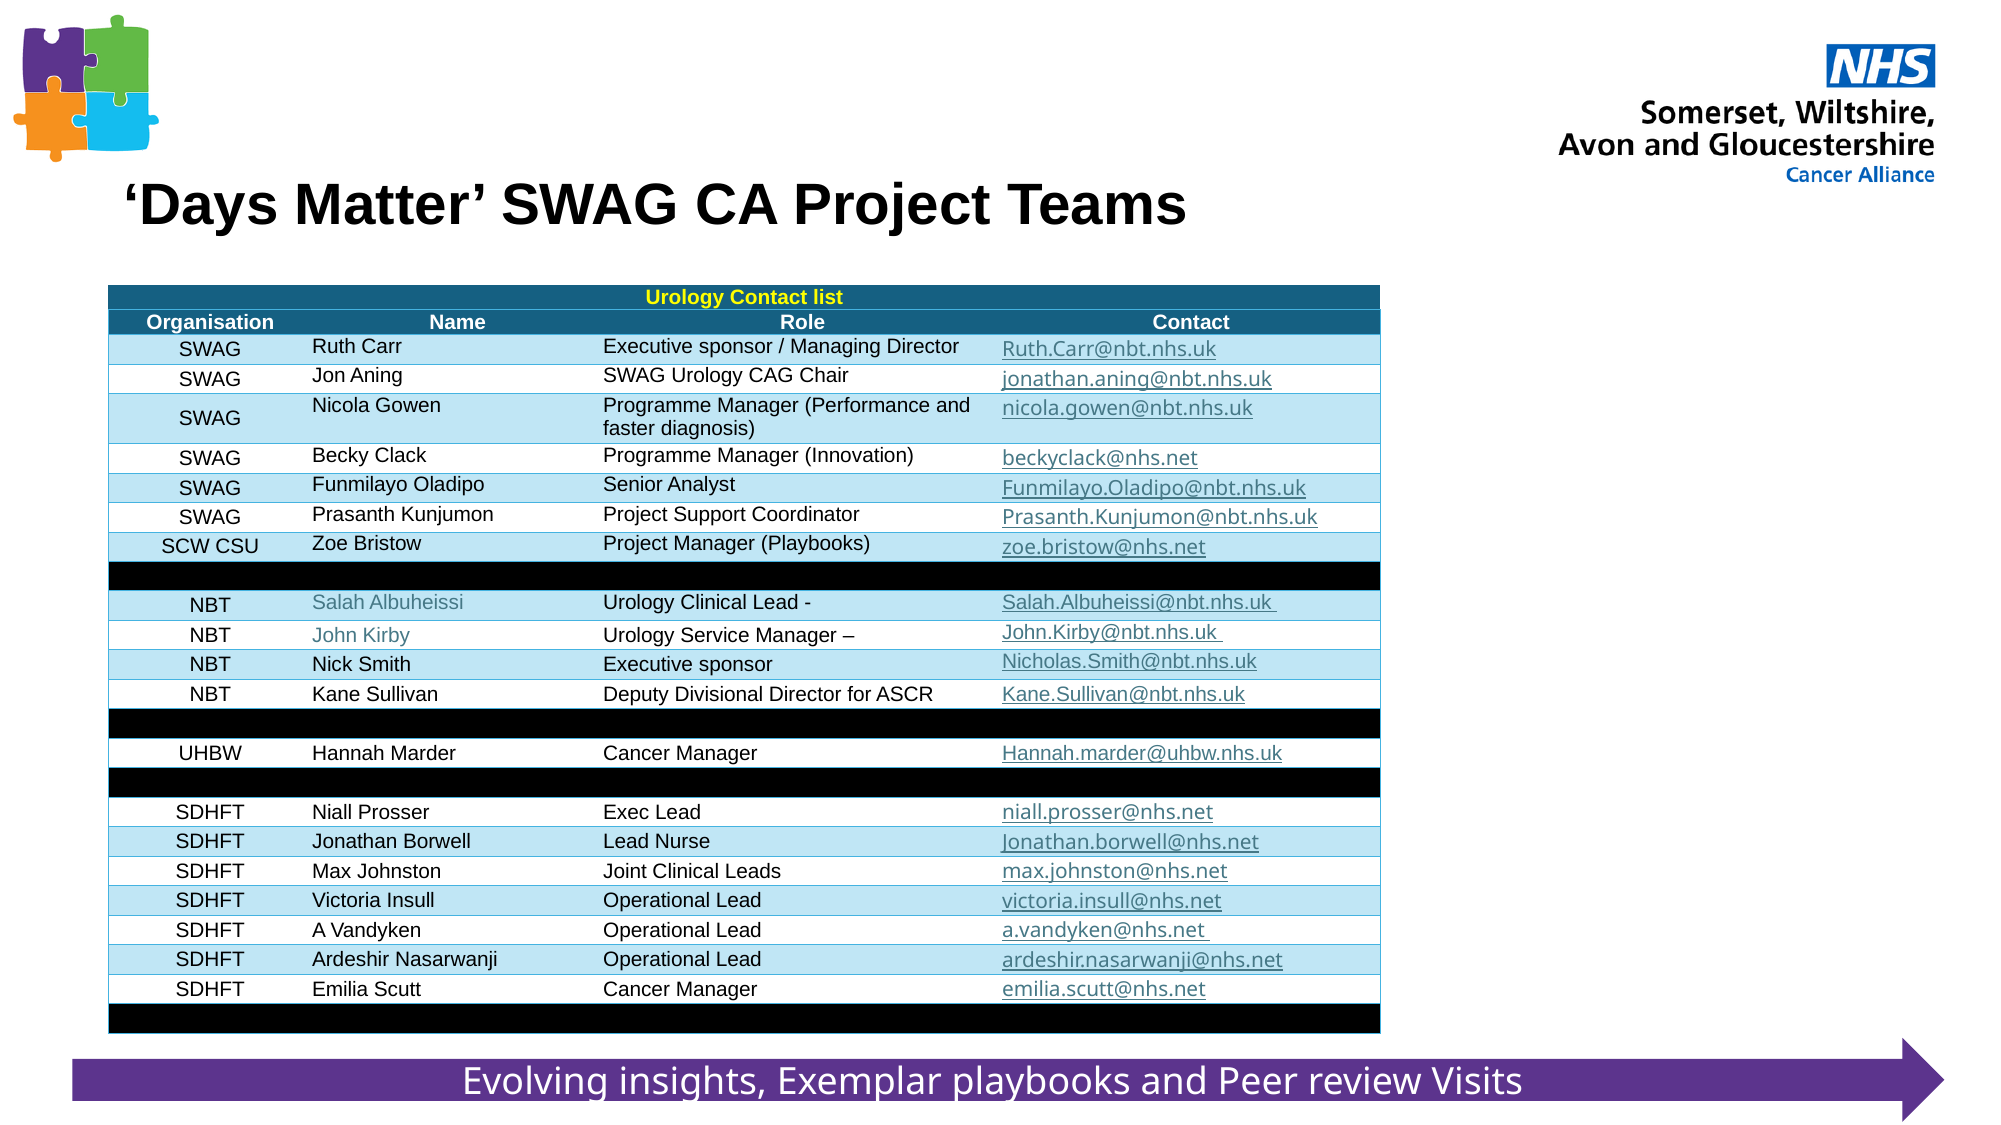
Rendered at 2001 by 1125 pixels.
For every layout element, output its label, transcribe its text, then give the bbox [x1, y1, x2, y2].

table_cell [109, 1004, 312, 1033]
table_cell Victoria Insull [312, 886, 603, 915]
table_cell [603, 709, 1002, 738]
table_cell niall.prosser@nhs.net [1002, 798, 1380, 826]
table_cell Ruth Carr [312, 335, 603, 364]
table_cell [1002, 562, 1380, 590]
table_cell Executive sponsor / Managing Director [603, 335, 1002, 364]
table_cell Role [603, 310, 1002, 334]
table_cell Name [312, 310, 603, 334]
table_cell zoe.bristow@nhs.net [1002, 533, 1380, 561]
table_cell Contact [1002, 310, 1380, 334]
table_cell SDHFT [109, 798, 312, 826]
table_cell Jon Aning [312, 365, 603, 393]
table_cell Operational Lead [603, 886, 1002, 915]
table_cell Kane Sullivan [312, 680, 603, 708]
text_box [0, 0, 204, 203]
table_cell SDHFT [109, 857, 312, 885]
table_cell Programme Manager (Innovation) [603, 444, 1002, 473]
table_cell [312, 709, 603, 738]
table_cell John.Kirby@nbt.nhs.uk [1002, 621, 1380, 649]
table_cell Project Manager (Playbooks) [603, 533, 1002, 561]
table_cell Salah.Albuheissi@nbt.nhs.uk [1002, 591, 1380, 620]
table_cell [1002, 768, 1380, 797]
table_cell Kane.Sullivan@nbt.nhs.uk [1002, 680, 1380, 708]
table_cell [109, 768, 312, 797]
text_box ‘Days Matter’ SWAG CA Project Teams [108, 159, 1318, 244]
table_cell John Kirby [312, 621, 603, 649]
table_cell Urology Clinical Lead - [603, 591, 1002, 620]
table_cell SDHFT [109, 827, 312, 856]
table_cell victoria.insull@nhs.net [1002, 886, 1380, 915]
table_cell jonathan.aning@nbt.nhs.uk [1002, 365, 1380, 393]
table_cell Operational Lead [603, 945, 1002, 974]
table_cell NBT [109, 591, 312, 620]
table_cell SWAG [109, 503, 312, 532]
table_cell Cancer Manager [603, 739, 1002, 767]
table_cell Programme Manager (Performance and faster diagnosis) [603, 394, 1002, 443]
table_cell Ardeshir Nasarwanji [312, 945, 603, 974]
table_cell Hannah Marder [312, 739, 603, 767]
table_cell Senior Analyst [603, 474, 1002, 502]
table_cell Becky Clack [312, 444, 603, 473]
table_cell Organisation [109, 310, 312, 334]
table_cell [603, 1004, 1002, 1033]
table_cell Ruth.Carr@nbt.nhs.uk [1002, 335, 1380, 364]
table_cell a.vandyken@nhs.net [1002, 916, 1380, 944]
table_cell Deputy Divisional Director for ASCR [603, 680, 1002, 708]
table_cell Cancer Manager [603, 975, 1002, 1003]
table_cell SWAG Urology CAG Chair [603, 365, 1002, 393]
table_cell NBT [109, 621, 312, 649]
table_cell Nicholas.Smith@nbt.nhs.uk [1002, 650, 1380, 679]
table_cell [312, 768, 603, 797]
table_cell UHBW [109, 739, 312, 767]
table_cell SWAG [109, 335, 312, 364]
table_cell SCW CSU [109, 533, 312, 561]
table_cell Hannah.marder@uhbw.nhs.uk [1002, 739, 1380, 767]
table_cell max.johnston@nhs.net [1002, 857, 1380, 885]
table_cell A Vandyken [312, 916, 603, 944]
table_cell Project Support Coordinator [603, 503, 1002, 532]
table_cell SDHFT [109, 975, 312, 1003]
table_cell Exec Lead [603, 798, 1002, 826]
table_cell [312, 1004, 603, 1033]
table_cell [312, 562, 603, 590]
table_cell Prasanth Kunjumon [312, 503, 603, 532]
table_cell Operational Lead [603, 916, 1002, 944]
table_cell Prasanth.Kunjumon@nbt.nhs.uk [1002, 503, 1380, 532]
table_cell SWAG [109, 444, 312, 473]
table_cell SDHFT [109, 945, 312, 974]
table_cell SWAG [109, 365, 312, 393]
table_header Urology Contact list [108, 285, 1380, 309]
table_cell [603, 562, 1002, 590]
table_cell Salah Albuheissi [312, 591, 603, 620]
table_cell beckyclack@nhs.net [1002, 444, 1380, 473]
table_cell [1002, 1004, 1380, 1033]
table_cell [109, 562, 312, 590]
table_cell Executive sponsor [603, 650, 1002, 679]
table_cell Jonathan Borwell [312, 827, 603, 856]
table_cell Niall Prosser [312, 798, 603, 826]
table_cell NBT [109, 650, 312, 679]
table_cell SDHFT [109, 886, 312, 915]
table_cell Urology Service Manager – [603, 621, 1002, 649]
table_cell ardeshir.nasarwanji@nhs.net [1002, 945, 1380, 974]
text_box [1513, 22, 1980, 203]
table_cell Funmilayo Oladipo [312, 474, 603, 502]
table_cell NBT [109, 680, 312, 708]
table_cell Nick Smith [312, 650, 603, 679]
table_cell SDHFT [109, 916, 312, 944]
table_cell Joint Clinical Leads [603, 857, 1002, 885]
table_cell [603, 768, 1002, 797]
table_cell Max Johnston [312, 857, 603, 885]
table_cell Funmilayo.Oladipo@nbt.nhs.uk [1002, 474, 1380, 502]
table_cell Emilia Scutt [312, 975, 603, 1003]
table_cell nicola.gowen@nbt.nhs.uk [1002, 394, 1380, 443]
table_cell [1002, 709, 1380, 738]
table_cell SWAG [109, 394, 312, 443]
table_cell emilia.scutt@nhs.net [1002, 975, 1380, 1003]
table_cell Zoe Bristow [312, 533, 603, 561]
table_cell Jonathan.borwell@nhs.net [1002, 827, 1380, 856]
table_cell [109, 709, 312, 738]
text_box Evolving insights, Exemplar playbooks and Peer review Visits [70, 1034, 1947, 1125]
table_cell Nicola Gowen [312, 394, 603, 443]
table_cell SWAG [109, 474, 312, 502]
table_cell Lead Nurse [603, 827, 1002, 856]
